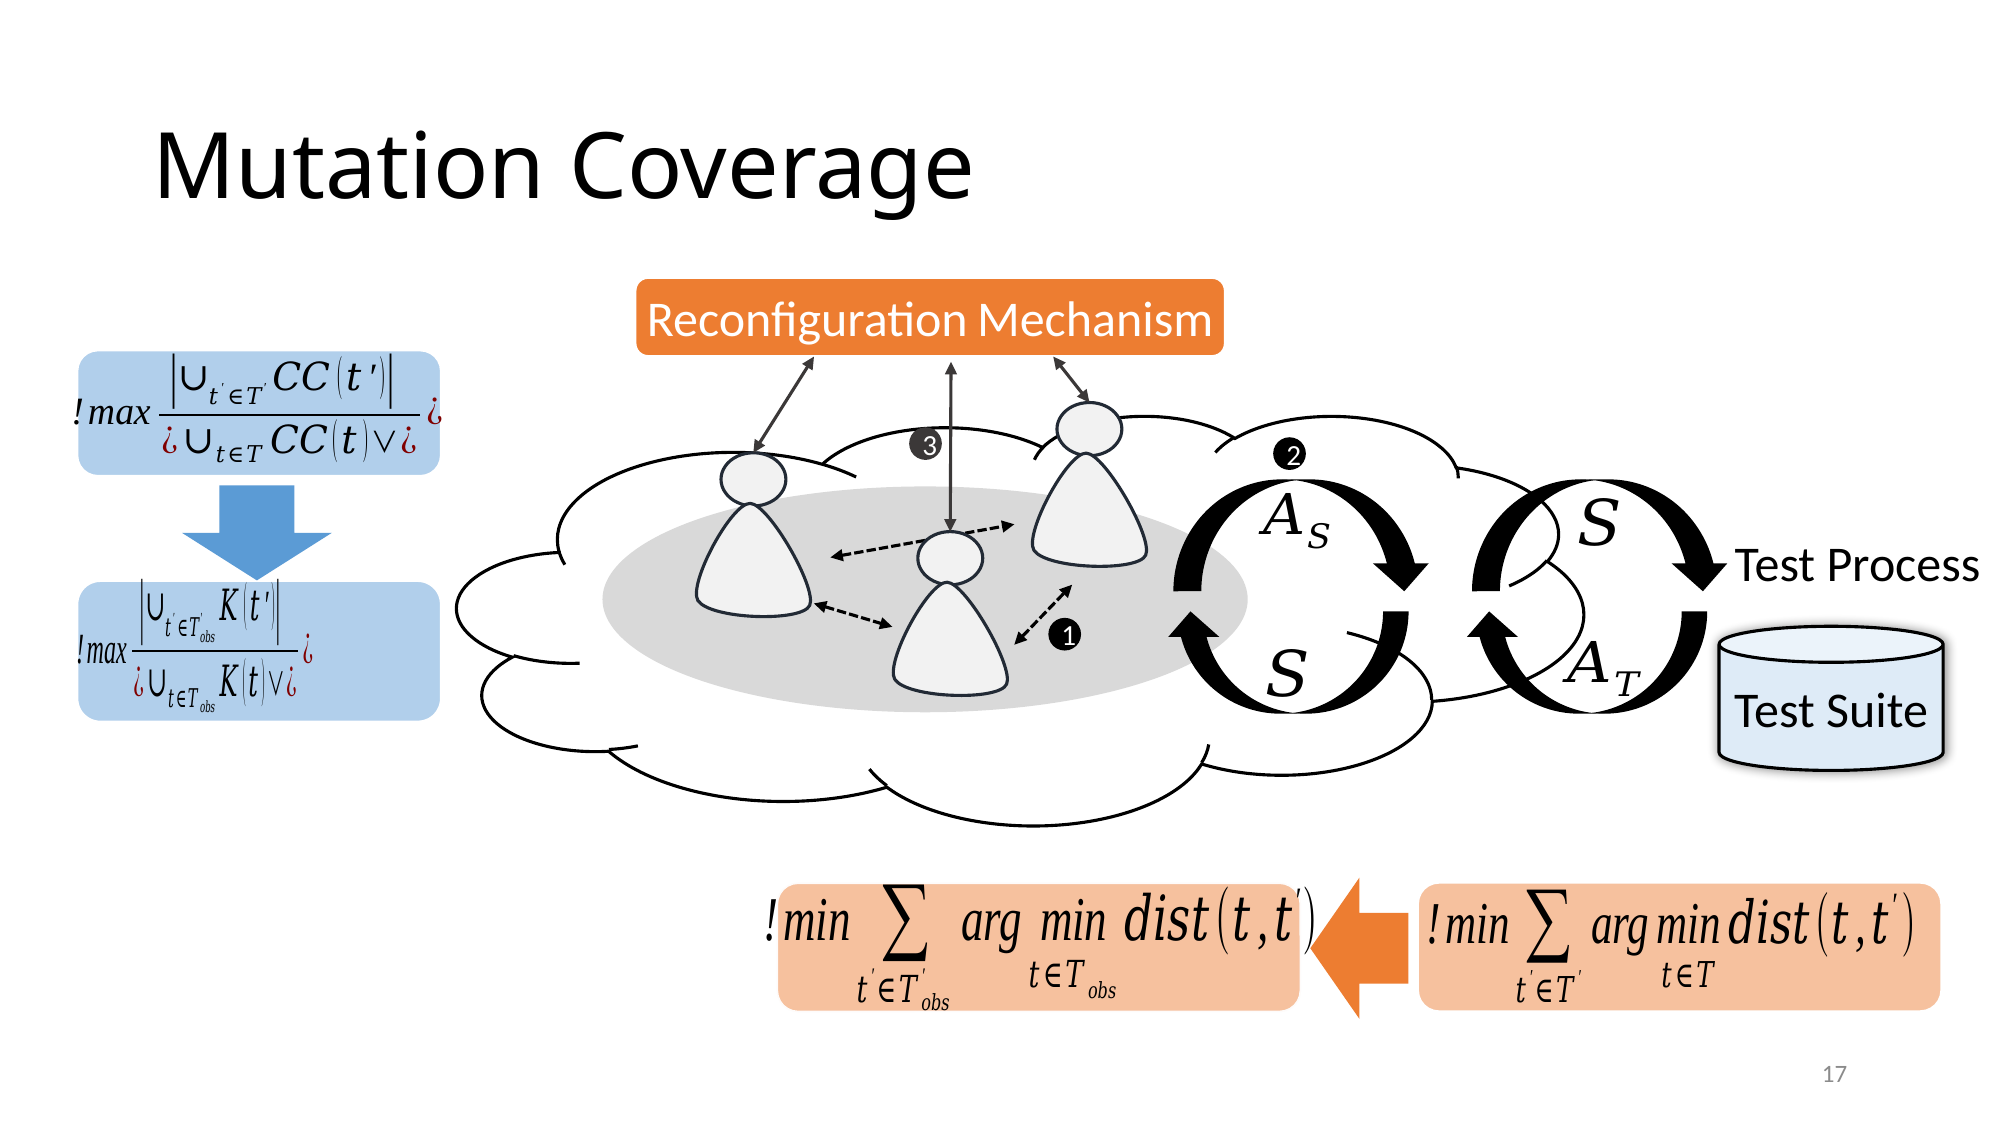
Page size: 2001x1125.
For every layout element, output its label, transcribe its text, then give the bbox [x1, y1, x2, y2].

title Mutation Coverage [137, 59, 1863, 278]
text_box Test Process [1719, 524, 2000, 599]
text_box [1584, 611, 1708, 714]
text_box [1309, 874, 1410, 1023]
text_box [1584, 479, 1719, 592]
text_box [457, 277, 1584, 825]
text_box Test Suite [1719, 626, 1944, 771]
slide_number 17 [1412, 1042, 1863, 1103]
text_box [1863, 880, 1944, 1014]
list [137, 299, 1863, 1014]
text_box [75, 348, 137, 479]
text_box [178, 484, 336, 582]
text_box [75, 578, 137, 724]
